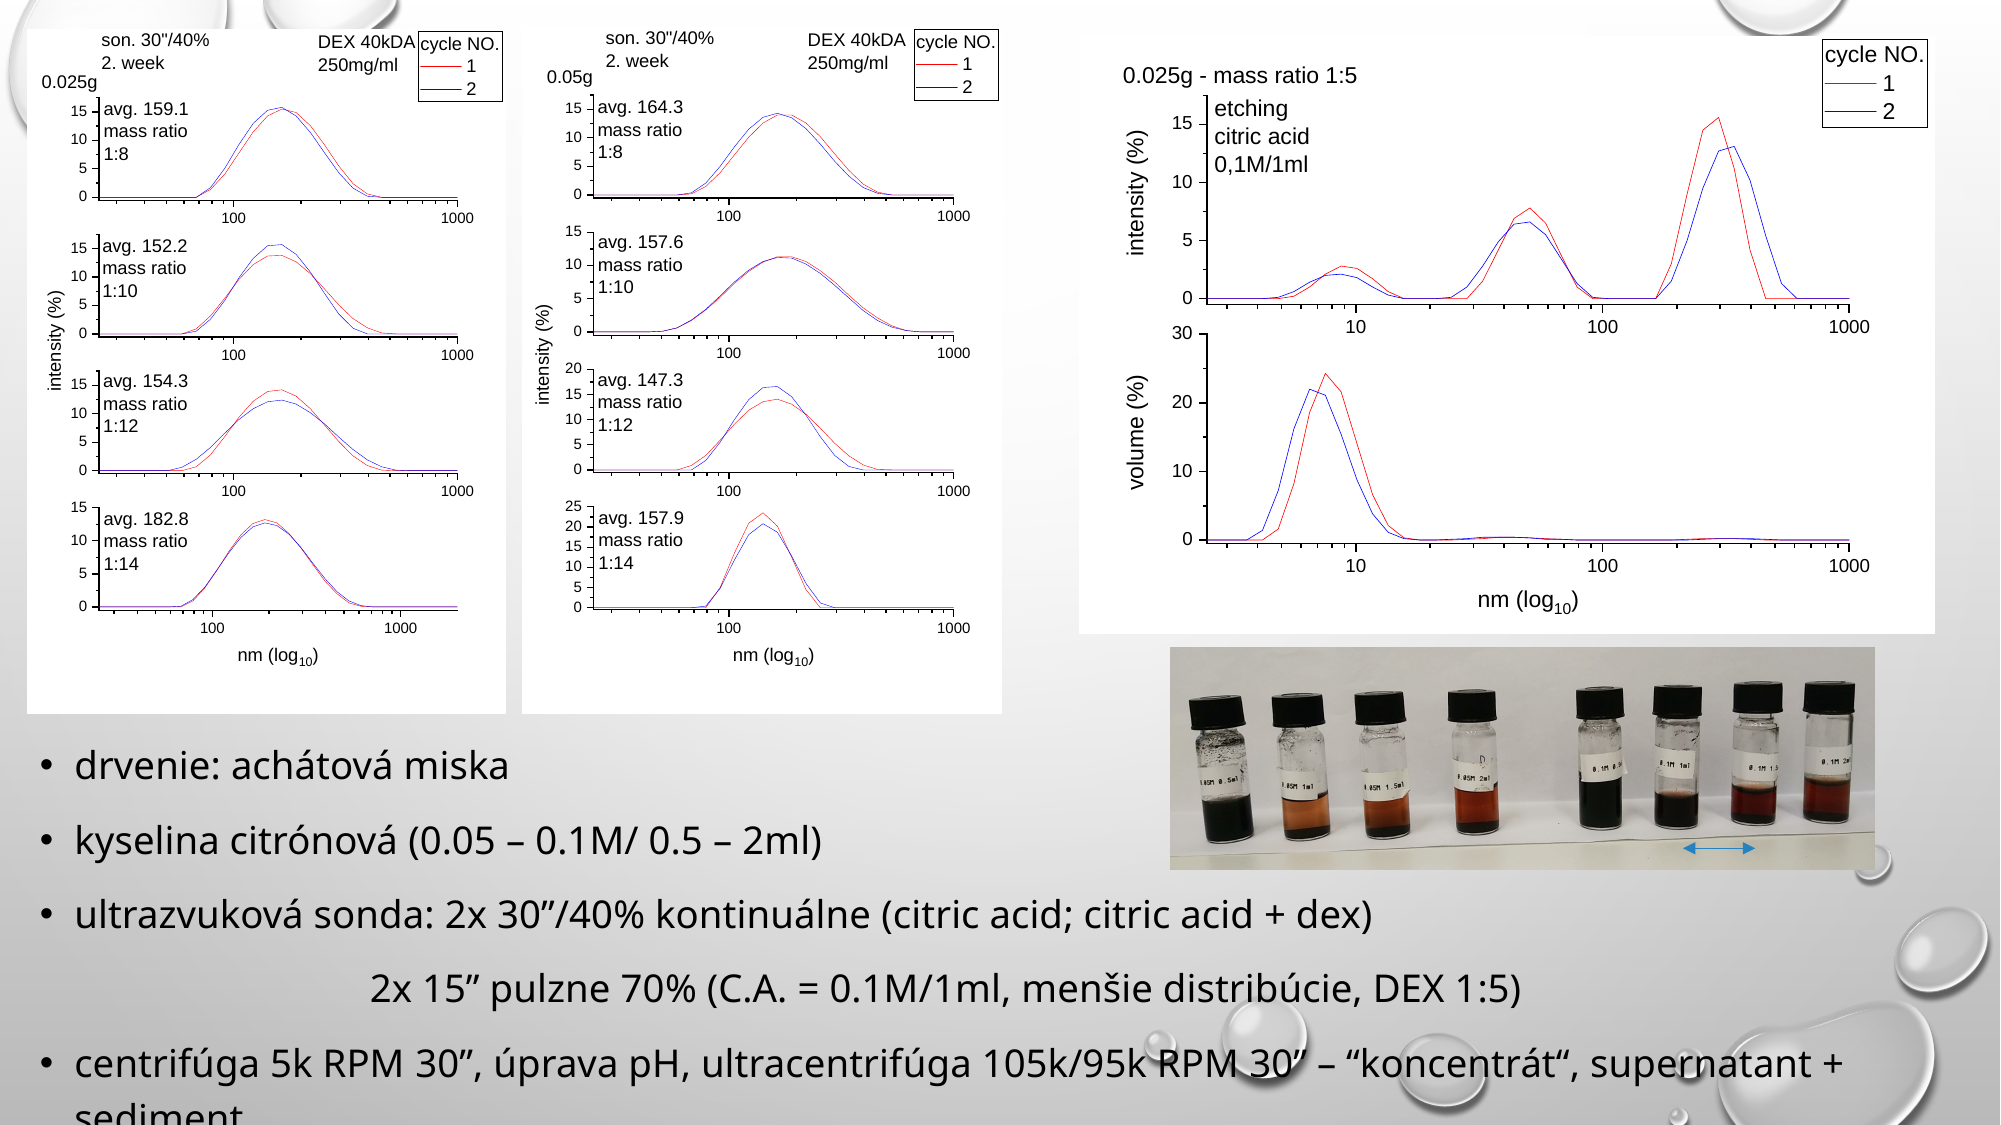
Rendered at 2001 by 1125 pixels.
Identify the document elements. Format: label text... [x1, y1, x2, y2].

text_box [26, 29, 506, 715]
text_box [1078, 35, 1936, 635]
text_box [521, 25, 1003, 715]
list drvenie: achátová miska kyselina citrónová (0.05 – 0.1M/ 0.5 – 2ml) ultrazvuková sonda: 2x 30”/40% kontinuálne (citric acid; citric acid + dex) 2x 15” pulzne 70% (C.A. = 0.1M/1ml, menšie distribúcie, DEX 1:5) centrifúga 5k RPM 30”, úprava pH, ultracentrifúga 105k/95k RPM 30” – “koncentrát“, supernatant + sediment [24, 724, 1968, 1125]
picture [0, 0, 2000, 1125]
